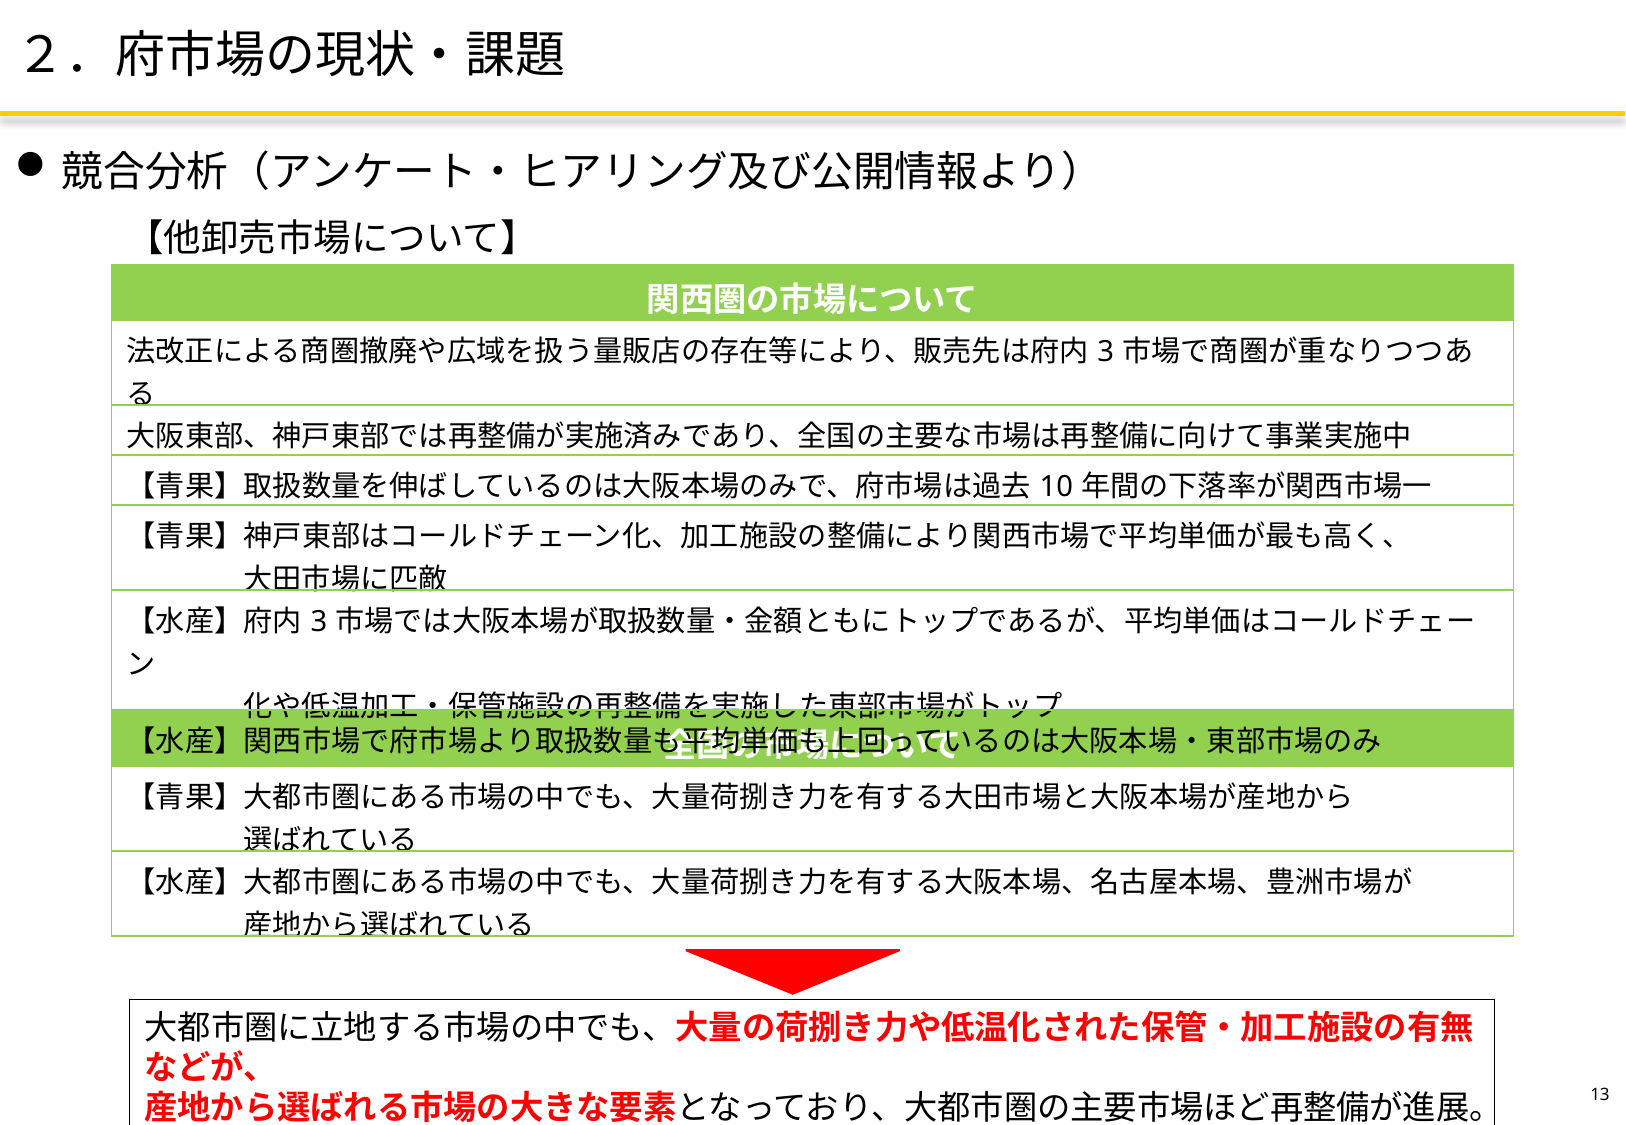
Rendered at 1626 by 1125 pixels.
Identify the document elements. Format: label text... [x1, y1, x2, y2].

table_cell 【青果】神戸東部はコールドチェーン化、加工施設の整備により関西市場で平均単価が最も高く、 大田市場に匹敵 [112, 506, 1513, 589]
table_cell 大阪東部、神戸東部では再整備が実施済みであり、全国の主要な市場は再整備に向けて事業実施中 [112, 406, 1513, 454]
table_cell 【水産】大都市圏にある市場の中でも、大量荷捌き力を有する大阪本場、名古屋本場、豊洲市場が 産地から選ばれている [112, 852, 1513, 935]
text_box 【他卸売市場について】 [111, 206, 684, 264]
table_header 全国の市場について [112, 761, 1513, 765]
table_cell 【水産】府内3市場では大阪本場が取扱数量・金額ともにトップであるが、平均単価はコールドチェーン 化や低温加工・保管施設の再整備を実施した東部市場がトップ [112, 591, 1513, 709]
table_cell 【青果】取扱数量を伸ばしているのは大阪本場のみで、府市場は過去10年間の下落率が関西市場一 [112, 456, 1513, 504]
table_cell 【青果】大都市圏にある市場の中でも、大量荷捌き力を有する大田市場と大阪本場が産地から 選ばれている [112, 767, 1513, 850]
table_header 関西圏の市場について [112, 266, 1513, 319]
text_box 大都市圏に立地する市場の中でも、大量の荷捌き力や低温化された保管・加工施設の有無などが、 産地から選ばれる市場の大きな要素となっており、大都市圏の主要市場ほど再整備が進展。 [129, 999, 1495, 1125]
text_box 競合分析（アンケート・ヒアリング及び公開情報より） [0, 137, 1182, 202]
title ２．府市場の現状・課題 [0, 0, 1625, 112]
table_cell 法改正による商圏撤廃や広域を扱う量販店の存在等により、販売先は府内3市場で商圏が重なりつつある [112, 321, 1513, 404]
text_box [685, 949, 901, 995]
slide_number 12 [1495, 1065, 1625, 1125]
table_cell 【水産】関西市場で府市場より取扱数量も平均単価も上回っているのは大阪本場・東部市場のみ [112, 711, 1513, 759]
